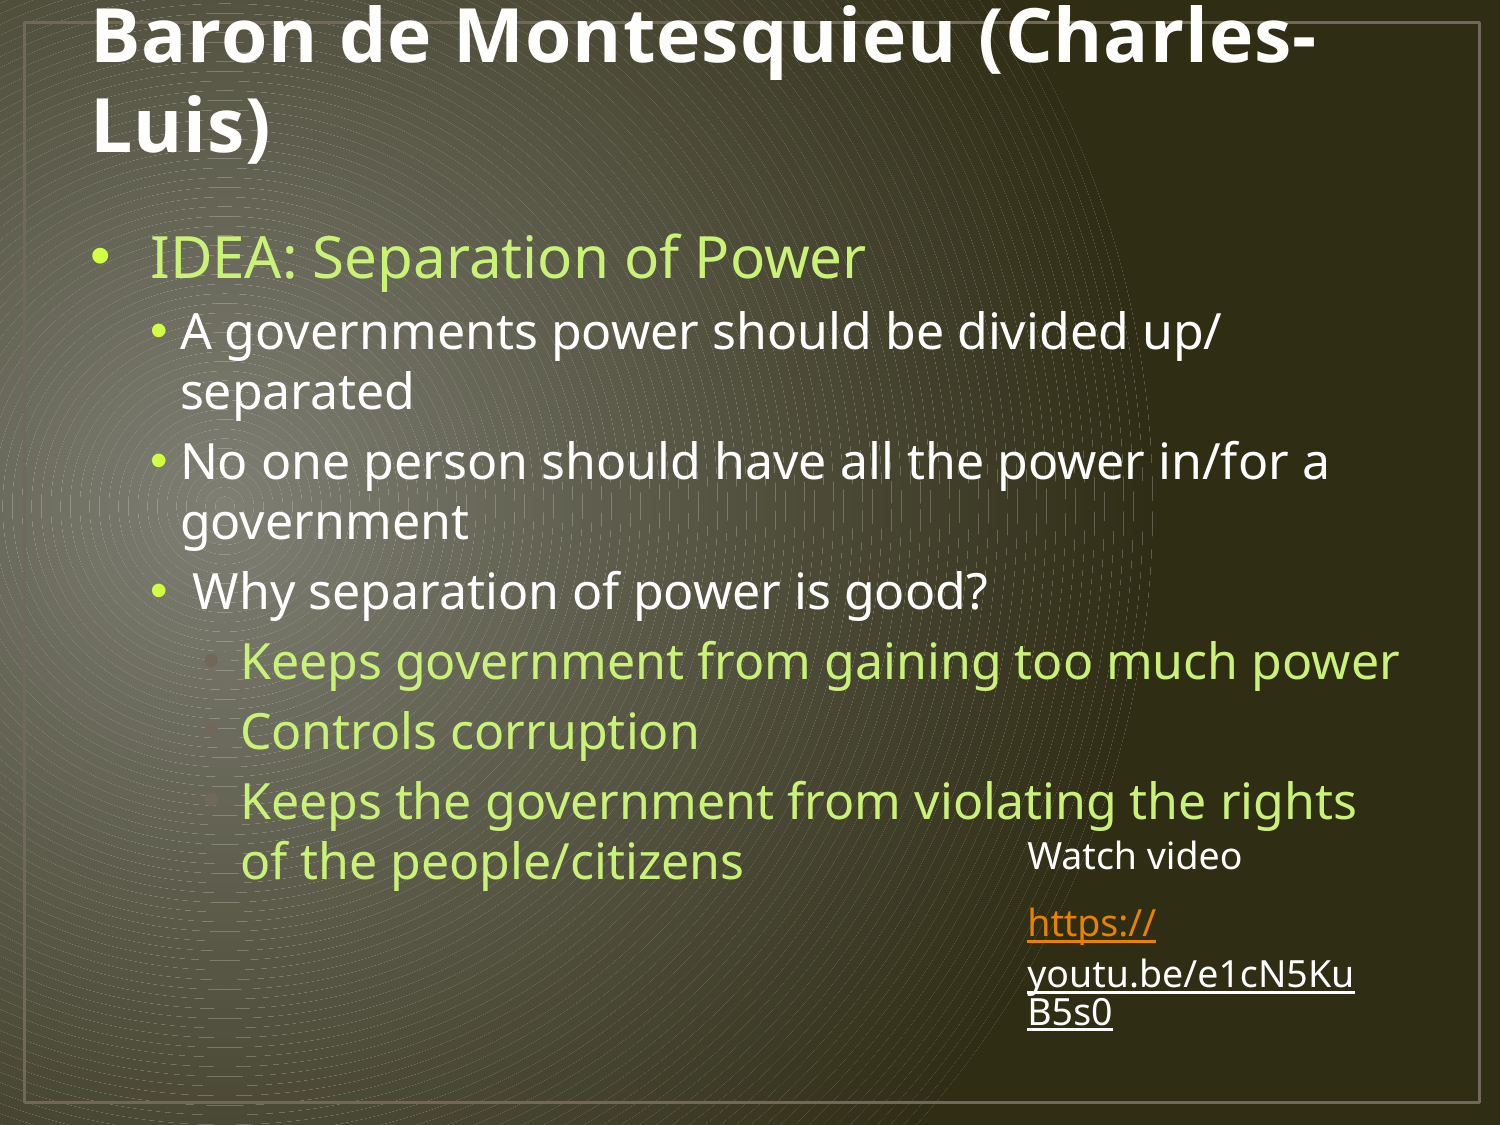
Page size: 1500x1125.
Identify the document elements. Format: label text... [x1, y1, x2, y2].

text_box Watch video [1012, 824, 1375, 885]
title Baron de Montesquieu (Charles-Luis) [75, 45, 1425, 175]
list IDEA: Separation of Power A governments power should be divided up/ separated No one person should have all the power in/for a government Why separation of power is good? Keeps government from gaining too much power Controls corruption Keeps the government from violating the rights of the people/citizens [75, 212, 1425, 1000]
text_box https://youtu.be/e1cN5KuB5s0 [1012, 891, 1375, 1054]
